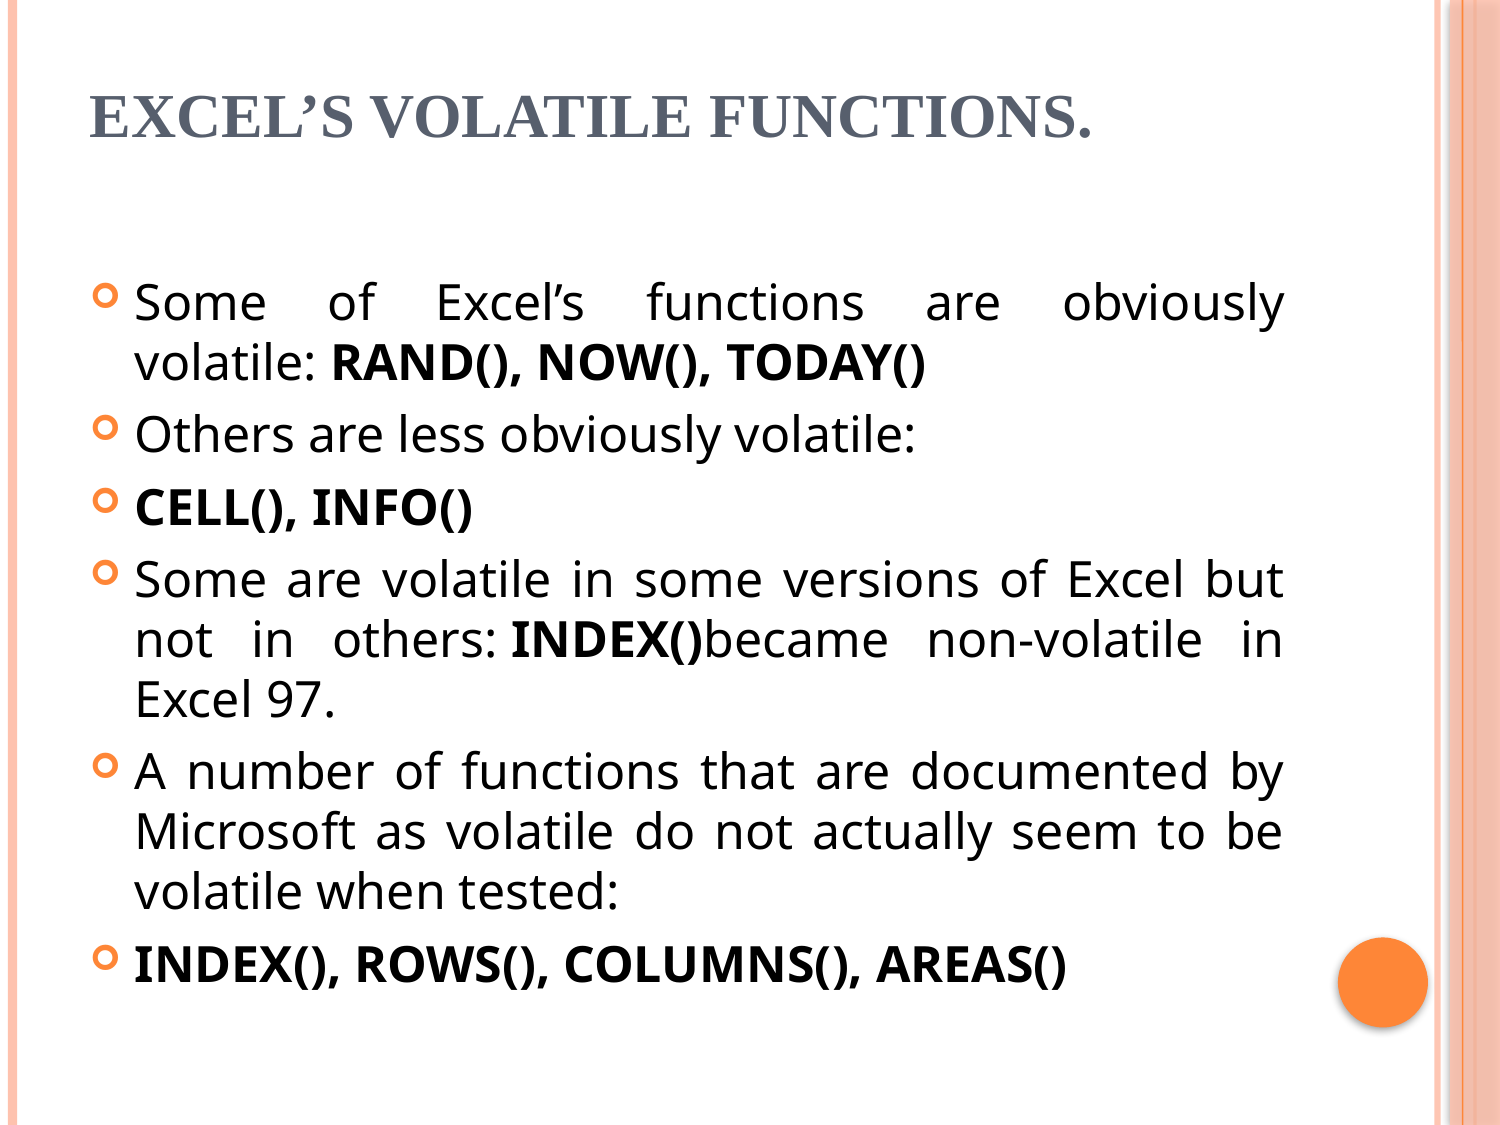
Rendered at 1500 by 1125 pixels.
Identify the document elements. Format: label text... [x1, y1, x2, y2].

title Excel’s Volatile Functions. [75, 45, 1300, 233]
list Some of Excel’s functions are obviously volatile: RAND(), NOW(), TODAY() Others are less obviously volatile: CELL(), INFO() Some are volatile in some versions of Excel but not in others: INDEX()became non-volatile in Excel 97. A number of functions that are documented by Microsoft as volatile do not actually seem to be volatile when tested: INDEX(), ROWS(), COLUMNS(), AREAS() [75, 262, 1300, 1062]
